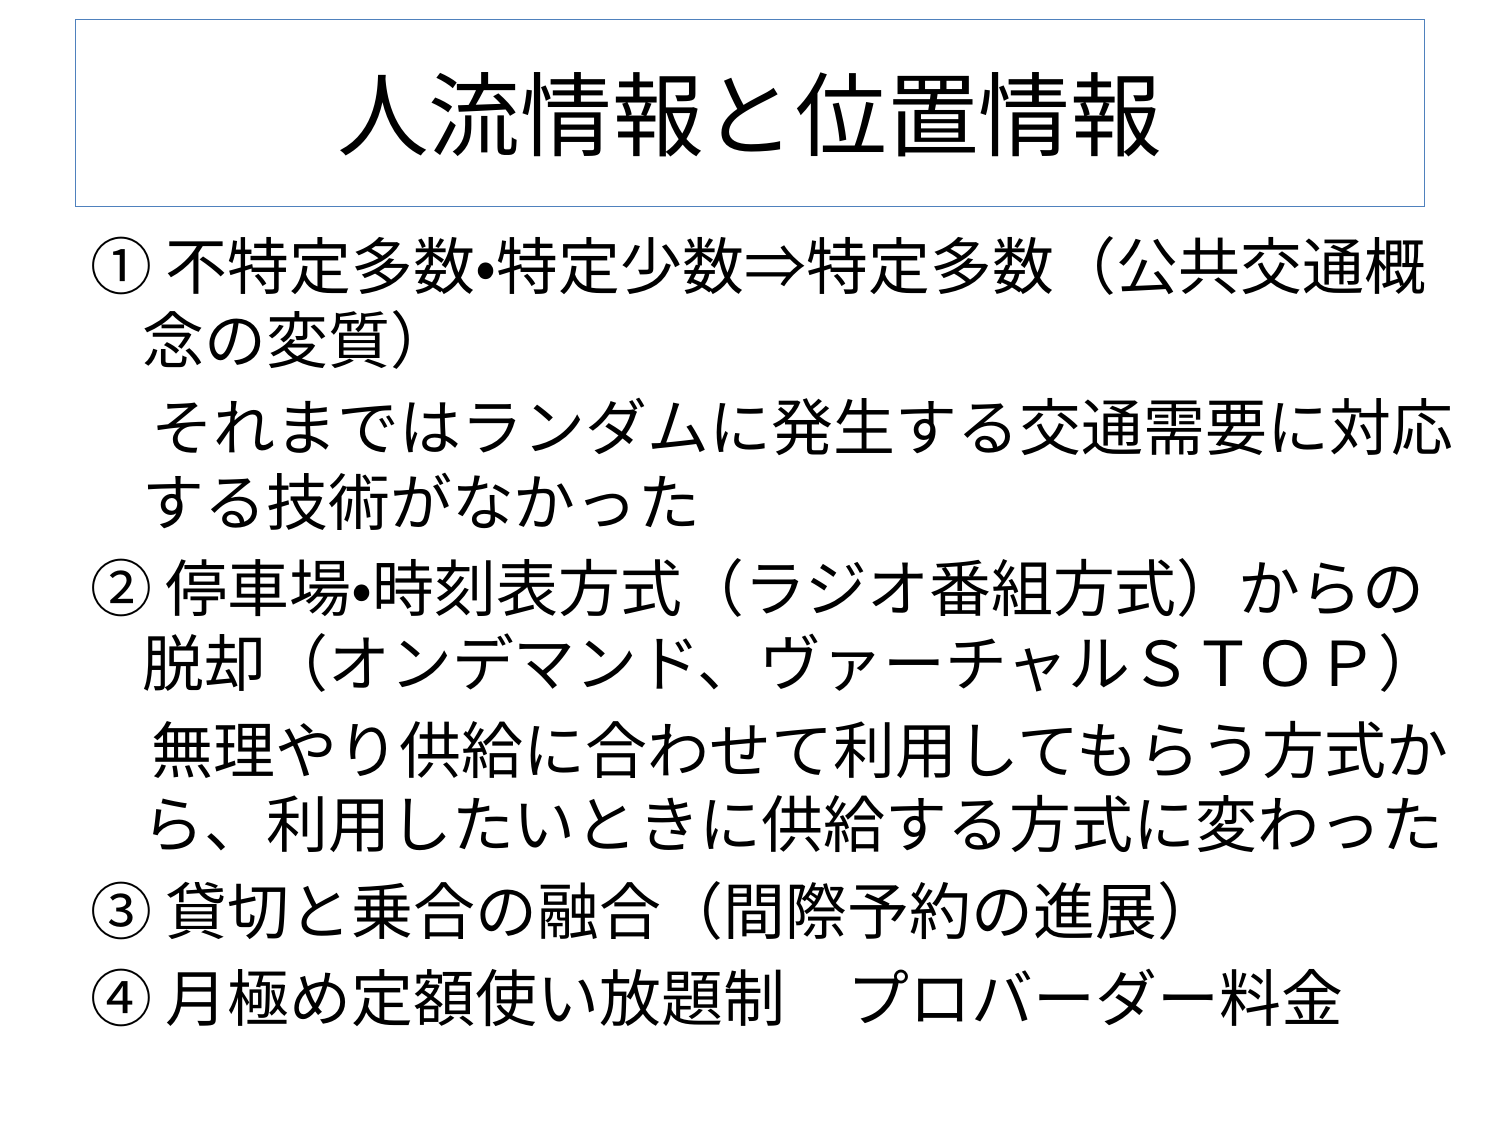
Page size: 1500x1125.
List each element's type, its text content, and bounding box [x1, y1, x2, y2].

list ①不特定多数・特定少数⇒特定多数（公共交通概念の変質） それまではランダムに発生する交通需要に対応する技術がなかった ②停車場・時刻表方式（ラジオ番組方式）からの脱却（オンデマンド、ヴァーチャルＳＴＯＰ） 無理やり供給に合わせて利用してもらう方式から、利用したいときに供給する方式に変わった ③貸切と乗合の融合（間際予約の進展） ④月極め定額使い放題制 プロバーダー料金 [75, 219, 1471, 1083]
title 人流情報と位置情報 [75, 19, 1425, 207]
